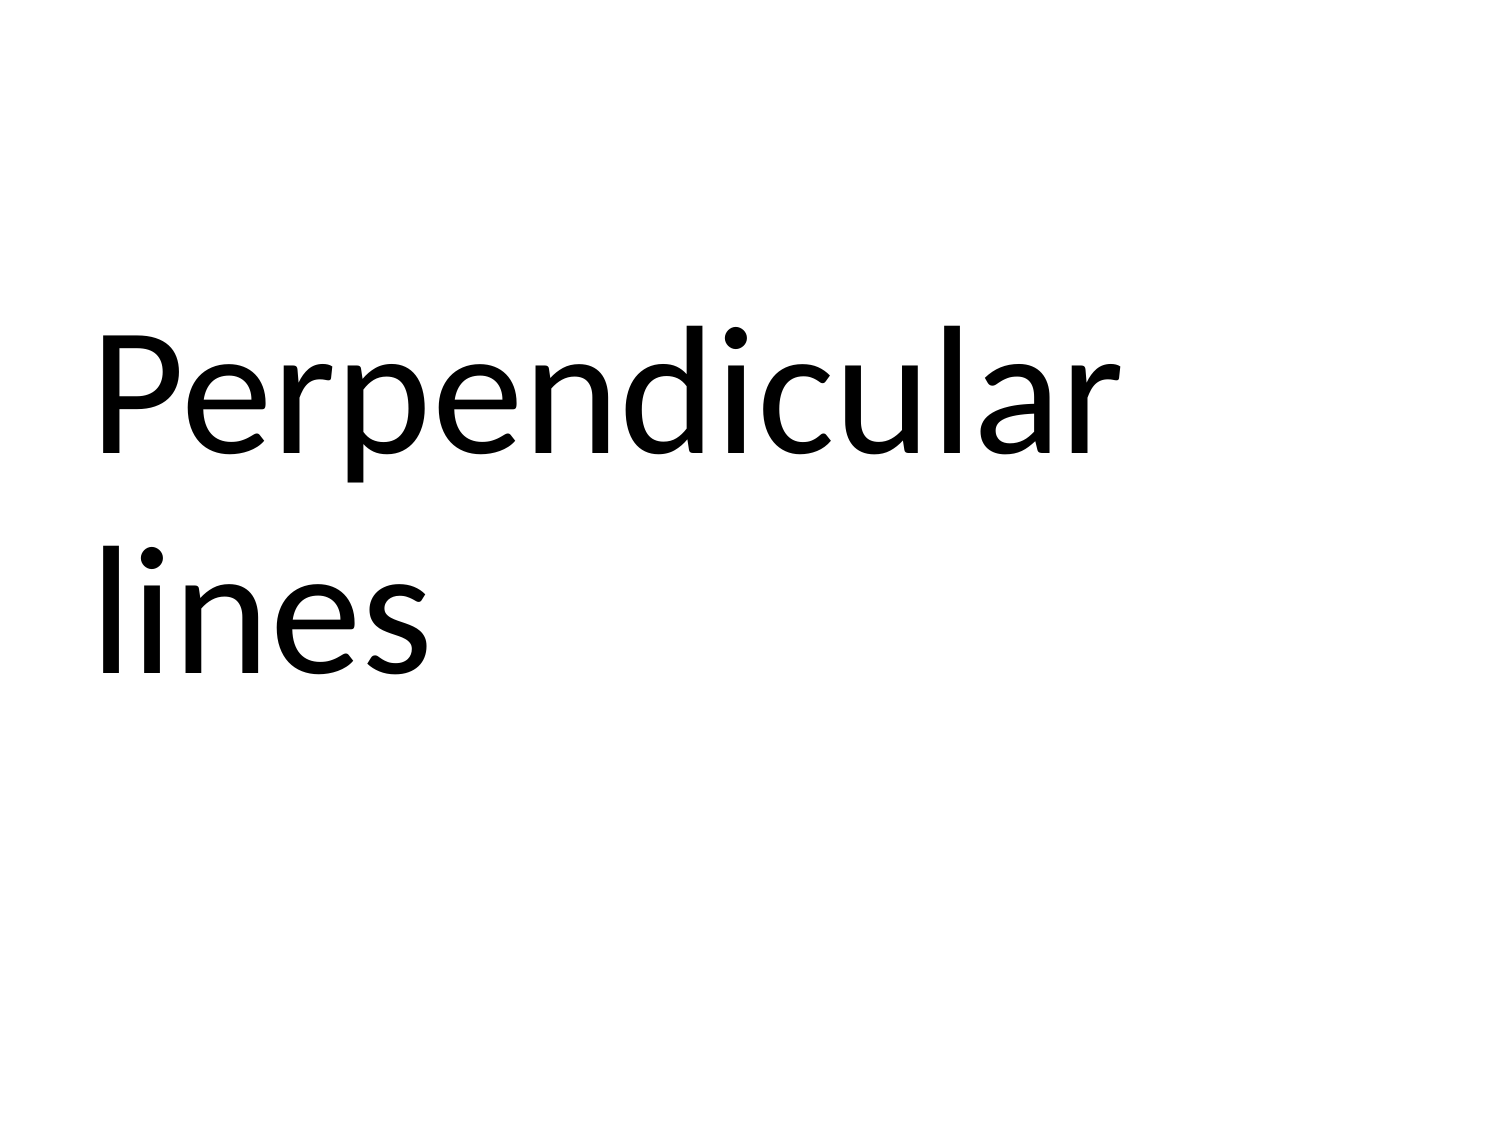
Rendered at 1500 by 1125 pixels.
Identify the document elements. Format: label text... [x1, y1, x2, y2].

list Perpendicular lines [75, 262, 1425, 1005]
